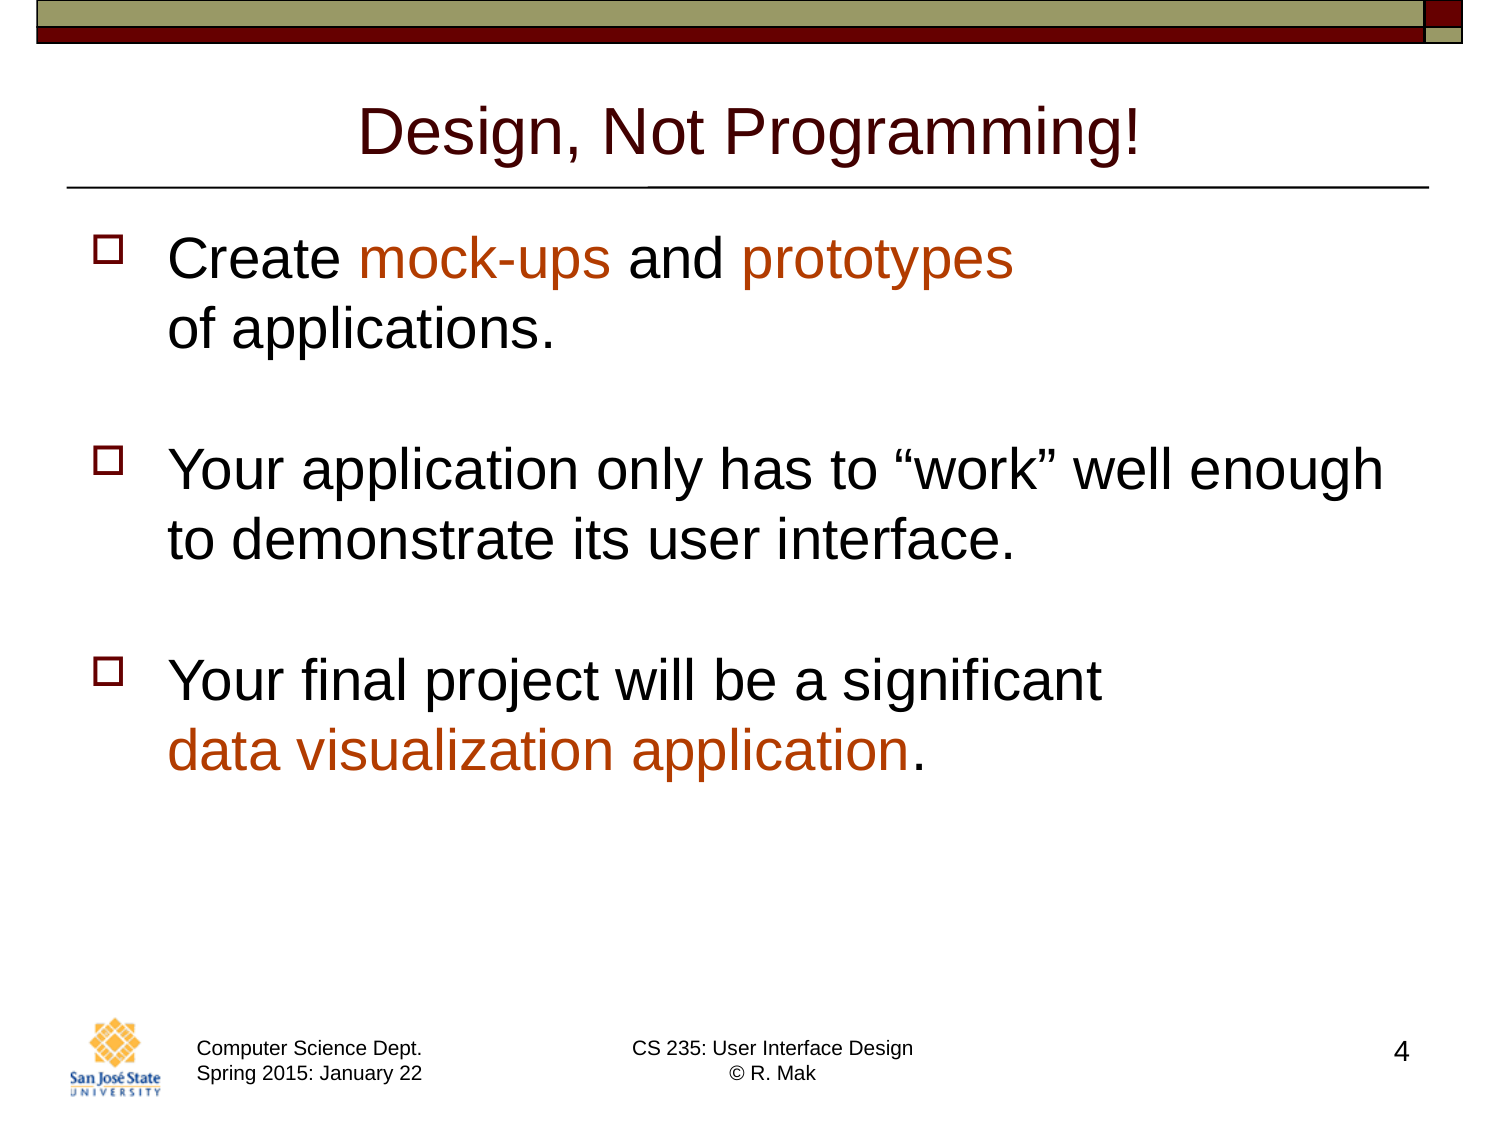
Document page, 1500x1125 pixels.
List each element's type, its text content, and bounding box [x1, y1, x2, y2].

slide_number 4 [1112, 1025, 1425, 1100]
list Create mock-ups and prototypes of applications. Your application only has to “work” well enough to demonstrate its user interface. Your final project will be a significant data visualization application. [75, 212, 1425, 1006]
picture [60, 1012, 166, 1112]
title Design, Not Programming! [75, 67, 1425, 175]
